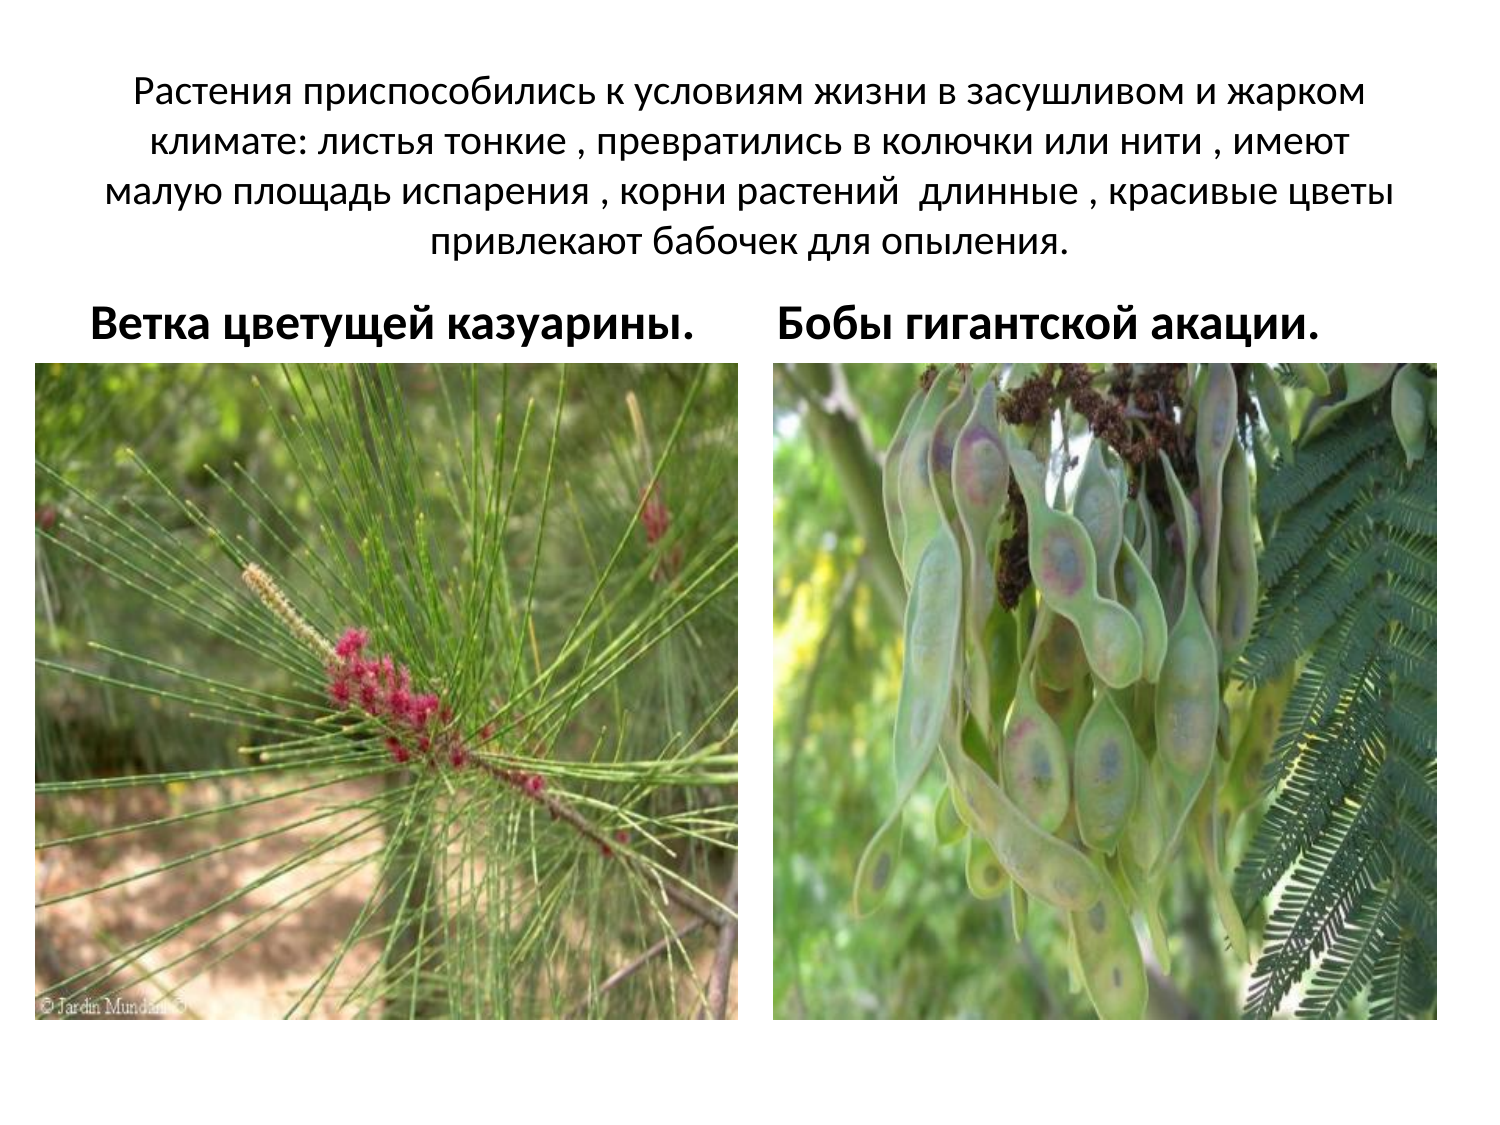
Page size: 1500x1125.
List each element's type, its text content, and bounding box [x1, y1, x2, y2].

title Растения приспособились к условиям жизни в засушливом и жарком климате: листья тонкие , превратились в колючки или нити , имеют малую площадь испарения , корни растений длинные , красивые цветы привлекают бабочек для опыления. [75, 45, 1425, 282]
list Бобы гигантской акации. [761, 251, 1425, 357]
list Ветка цветущей казуарины. [75, 251, 738, 357]
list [34, 363, 738, 1020]
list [773, 363, 1437, 1020]
